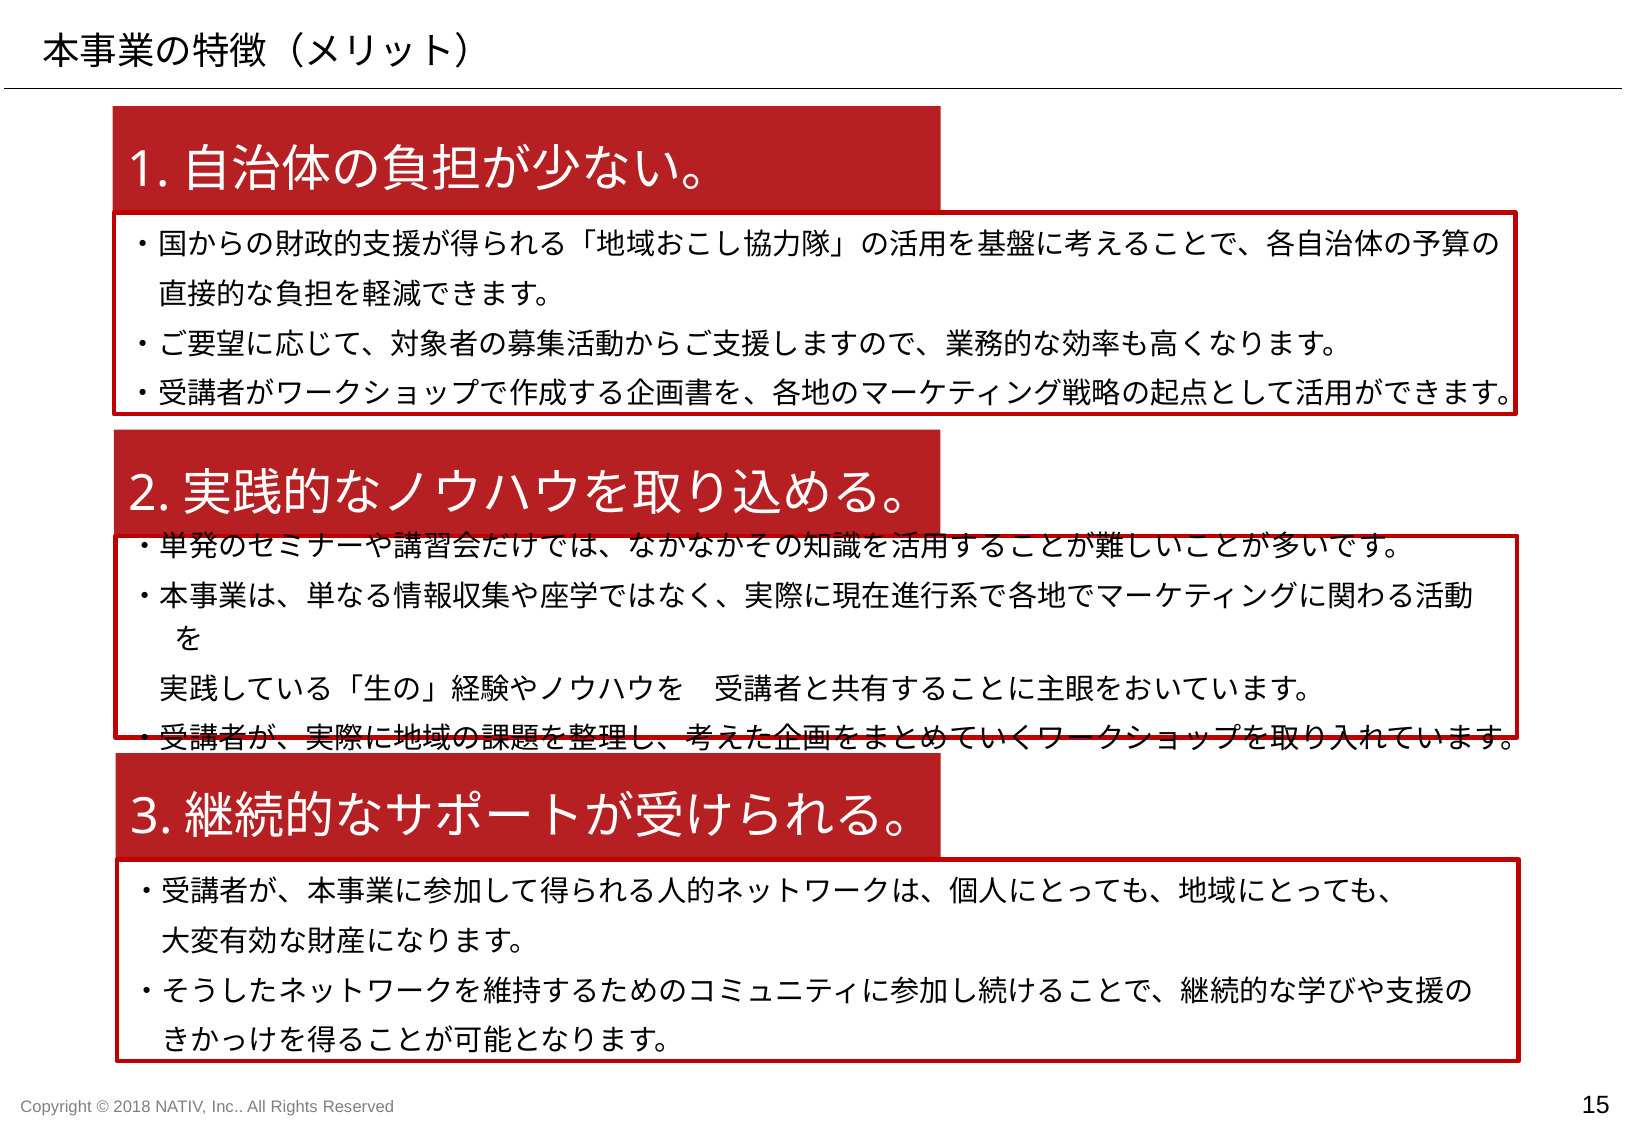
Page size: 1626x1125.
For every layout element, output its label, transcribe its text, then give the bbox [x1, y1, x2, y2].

text_box 2.実践的なノウハウを取り込める。 [113, 429, 941, 536]
text_box ・国からの財政的支援が得られる「地域おこし協力隊」の活用を基盤に考えることで、各自治体の予算の 直接的な負担を軽減できます。 ・ご要望に応じて、対象者の募集活動からご支援しますので、業務的な効率も高くなります。 ・受講者がワークショップで作成する企画書を、各地のマーケティング戦略の起点として活用ができます。 [114, 212, 1516, 414]
text_box ・単発のセミナーや講習会だけでは、なかなかその知識を活用することが難しいことが多いです。 ・本事業は、単なる情報収集や座学ではなく、実際に現在進行系で各地でマーケティングに関わる活動を 実践している「生の」経験やノウハウを 受講者と共有することに主眼をおいています。 ・受講者が、実際に地域の課題を整理し、考えた企画をまとめていくワークショップを取り入れています。 [115, 535, 1518, 738]
text_box ・受講者が、本事業に参加して得られる人的ネットワークは、個人にとっても、地域にとっても、 大変有効な財産になります。 ・そうしたネットワークを維持するためのコミュニティに参加し続けることで、継続的な学びや支援の きかっけを得ることが可能となります。 [117, 859, 1519, 1061]
text_box 1.自治体の負担が少ない。 [112, 106, 941, 213]
text_box 3.継続的なサポートが受けられる。 [115, 753, 941, 860]
text_box 本事業の特徴（メリット） [27, 19, 1340, 78]
